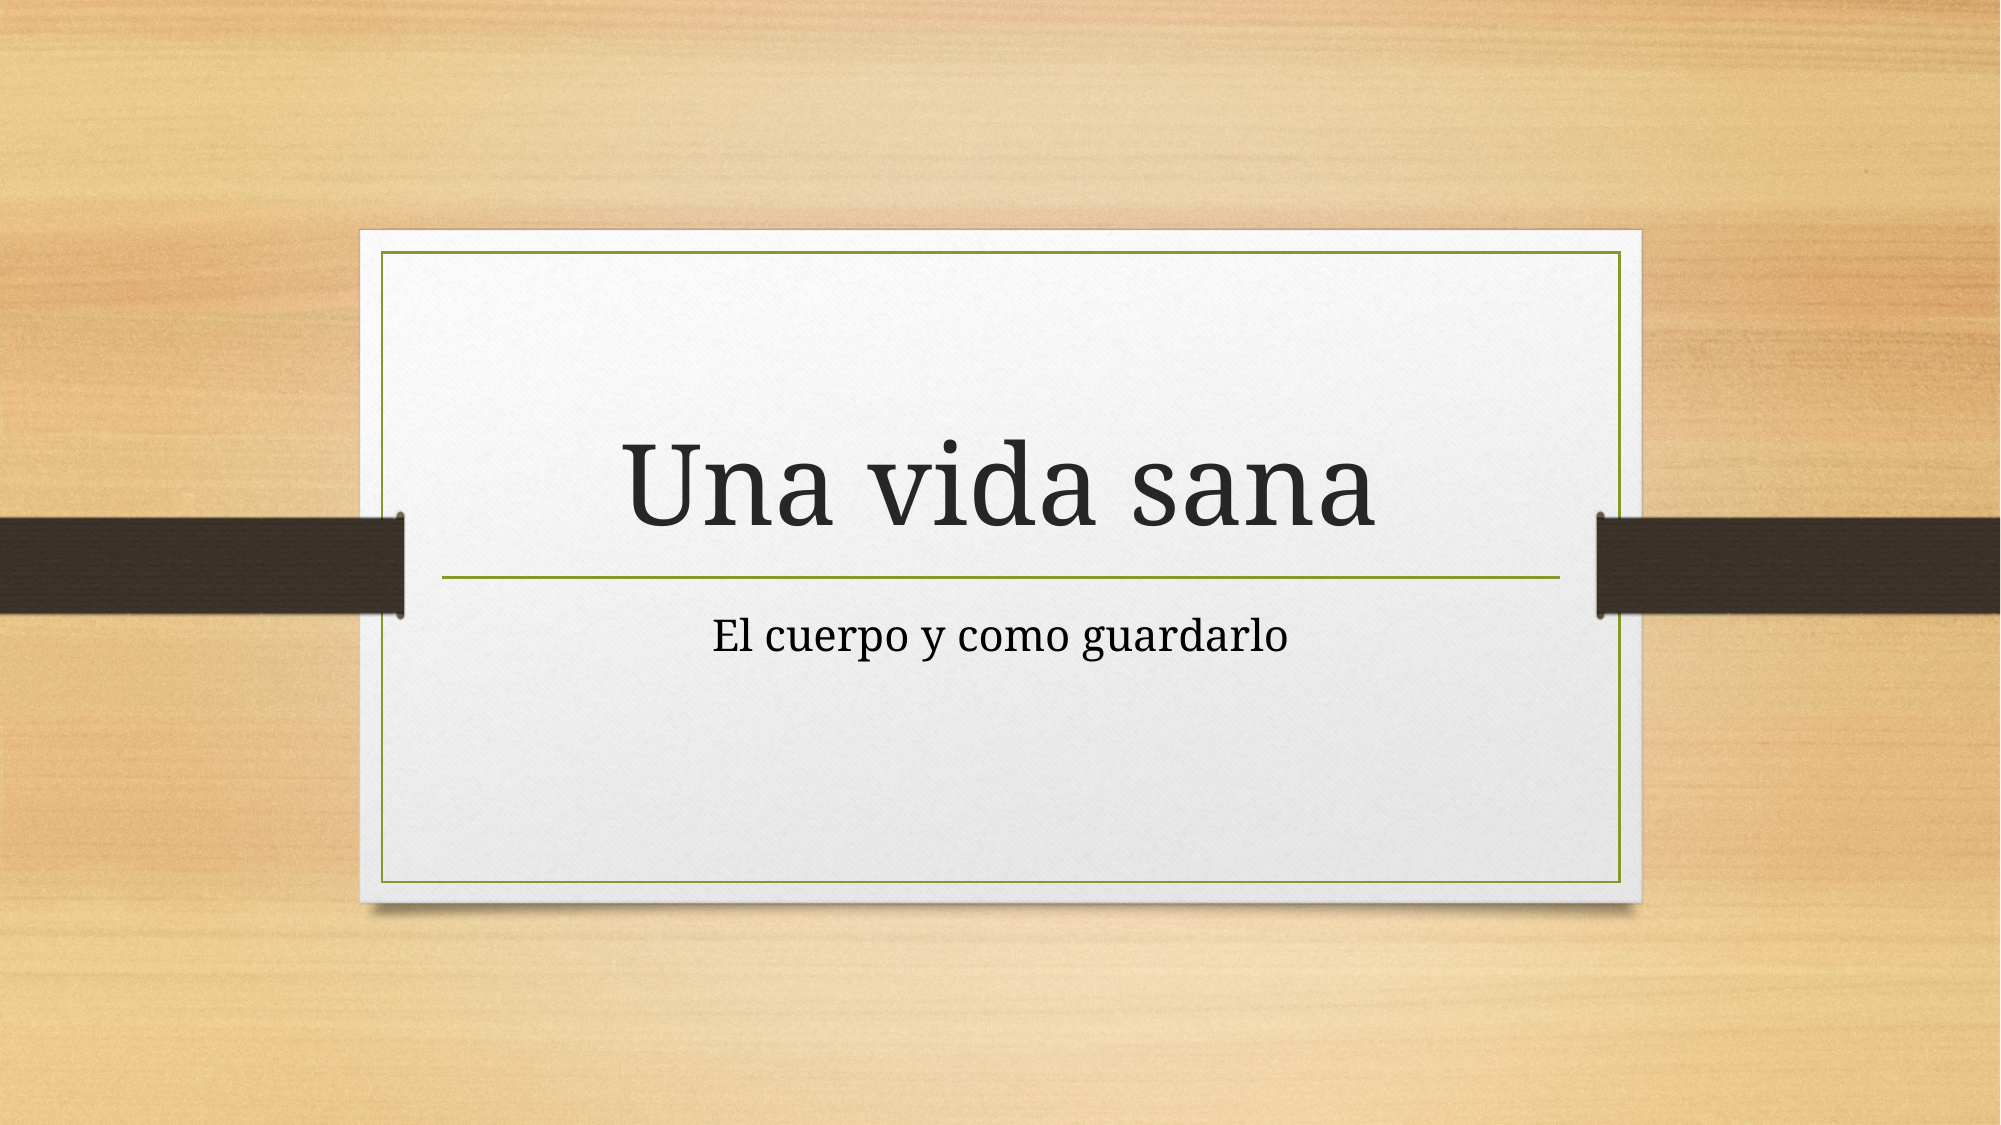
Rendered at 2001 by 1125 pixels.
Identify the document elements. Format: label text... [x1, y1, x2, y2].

picture [0, 0, 2001, 1125]
title Una vida sana [441, 306, 1560, 556]
subtitle El cuerpo y como guardarlo [441, 600, 1560, 817]
